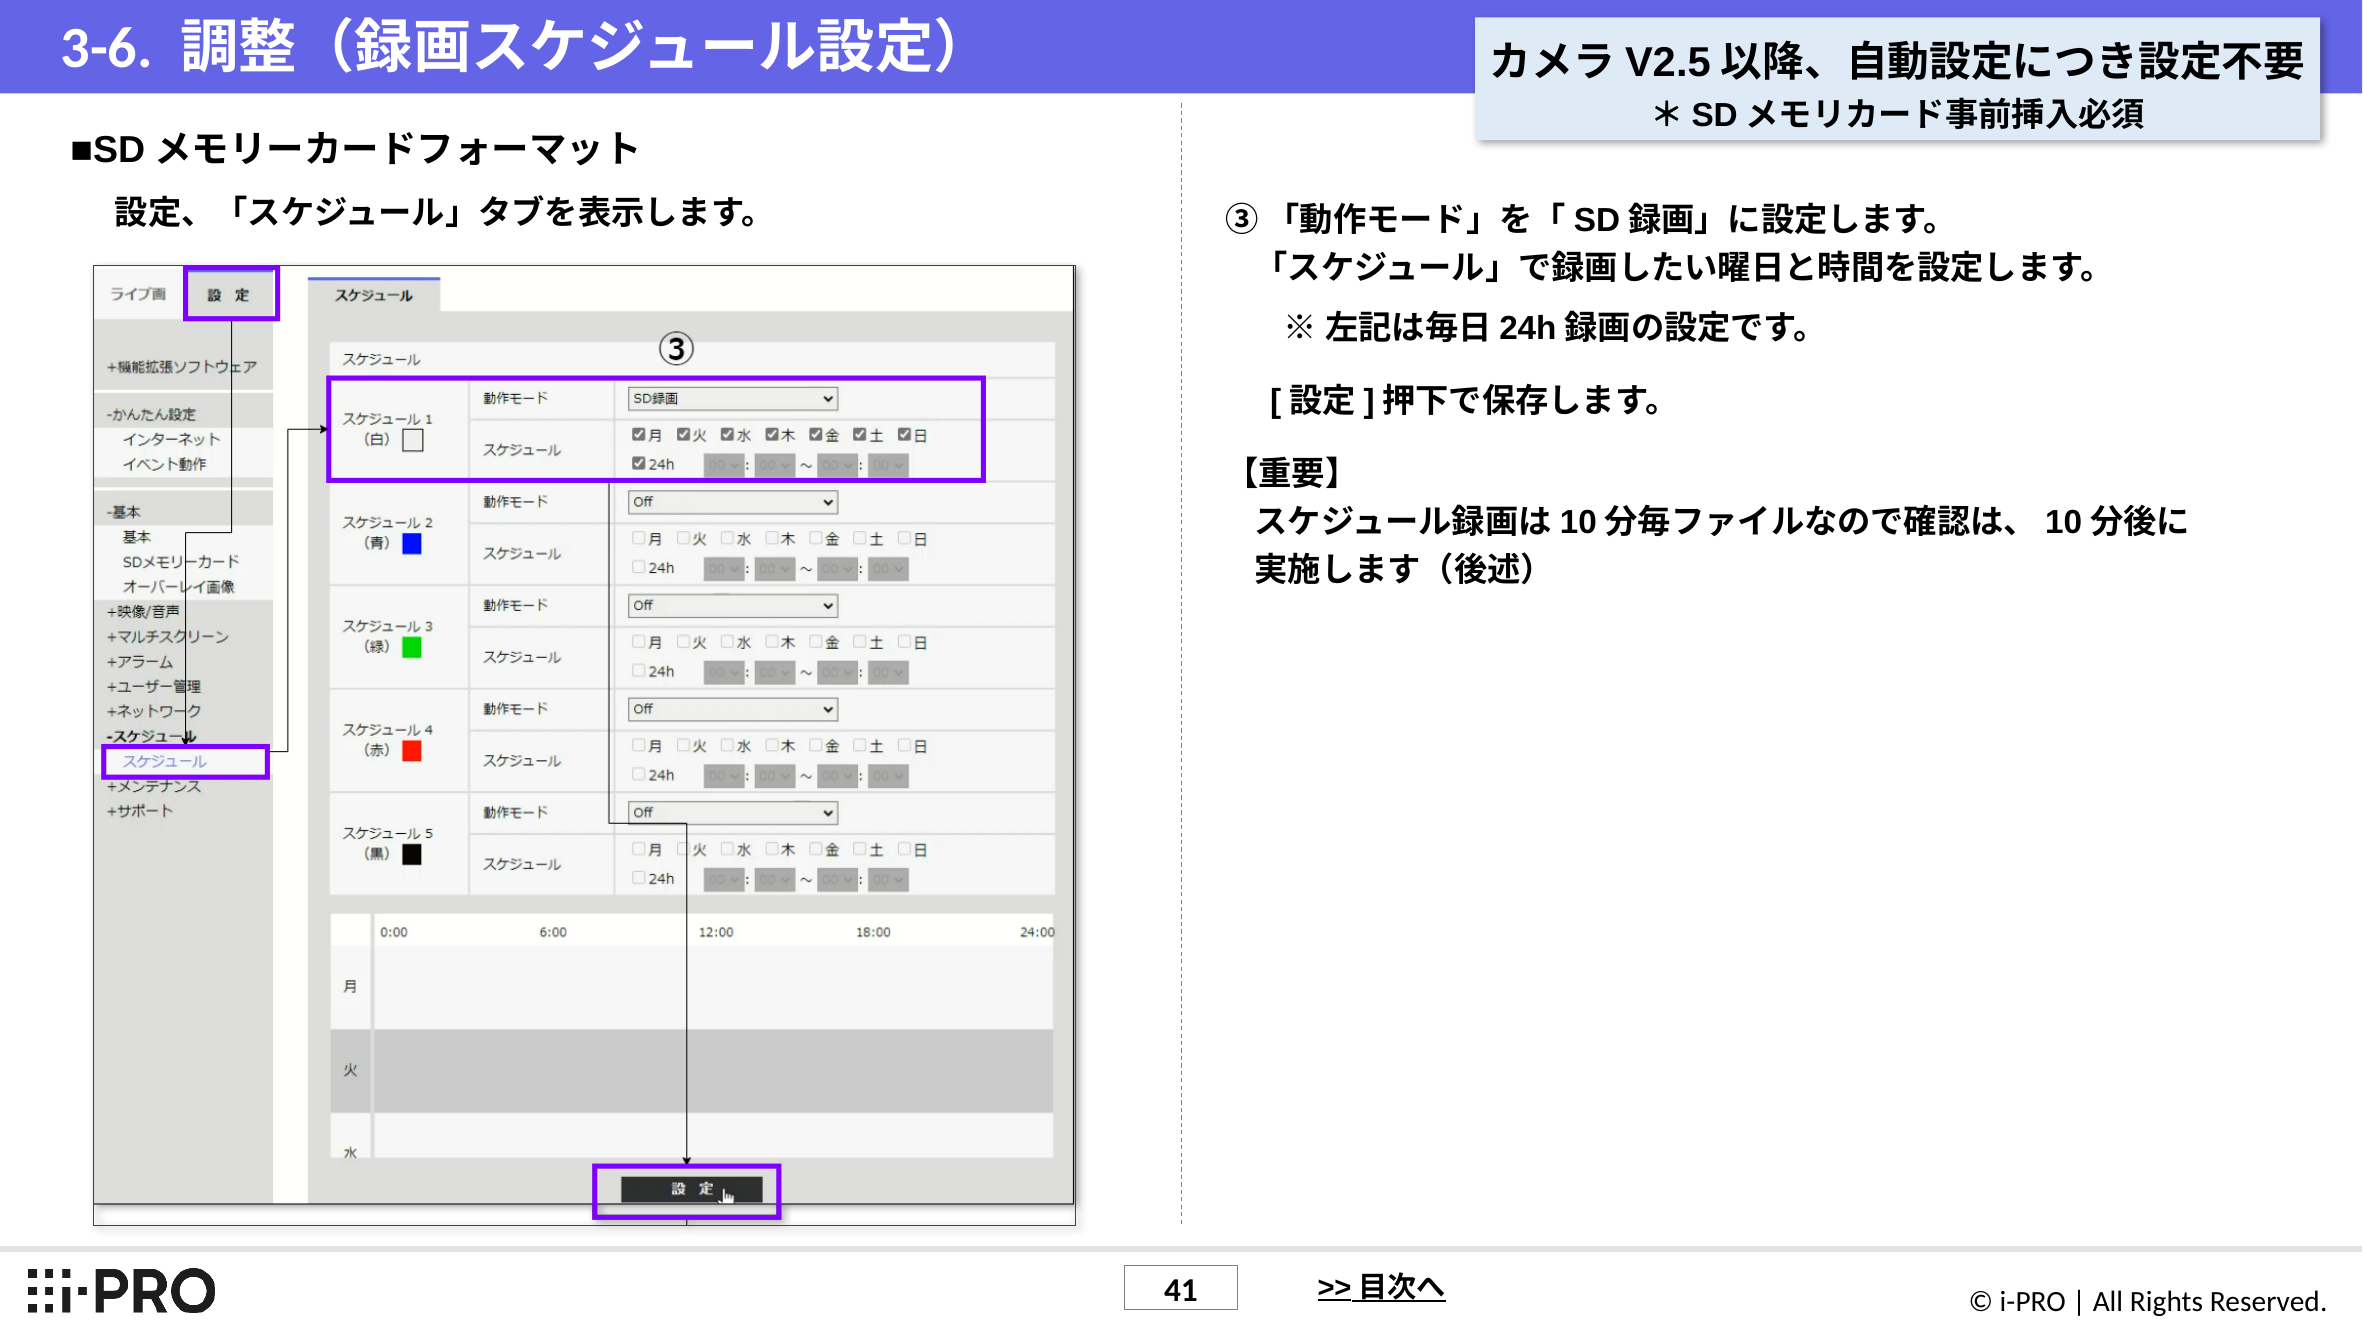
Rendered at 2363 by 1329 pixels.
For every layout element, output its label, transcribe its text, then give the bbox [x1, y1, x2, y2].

title 3-6. 調整（録画スケジュール設定） [0, 0, 2363, 89]
text_box ③「動作モード」を「SD録画」に設定します。 「スケジュール」で録画したい曜日と時間を設定します。 ※左記は毎日24h録画の設定です。 [設定]押下で保存します。 【重要】 スケジュール録画は10分毎ファイルなので確認は、10分後に 実施します（後述） [1219, 184, 2257, 635]
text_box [64, 119, 1076, 1226]
text_box >> 目次へ [1302, 1261, 1461, 1319]
picture [28, 1268, 215, 1313]
text_box カメラV2.5以降、自動設定につき設定不要 ＊SDメモリカード事前挿入必須 [1475, 17, 2321, 141]
